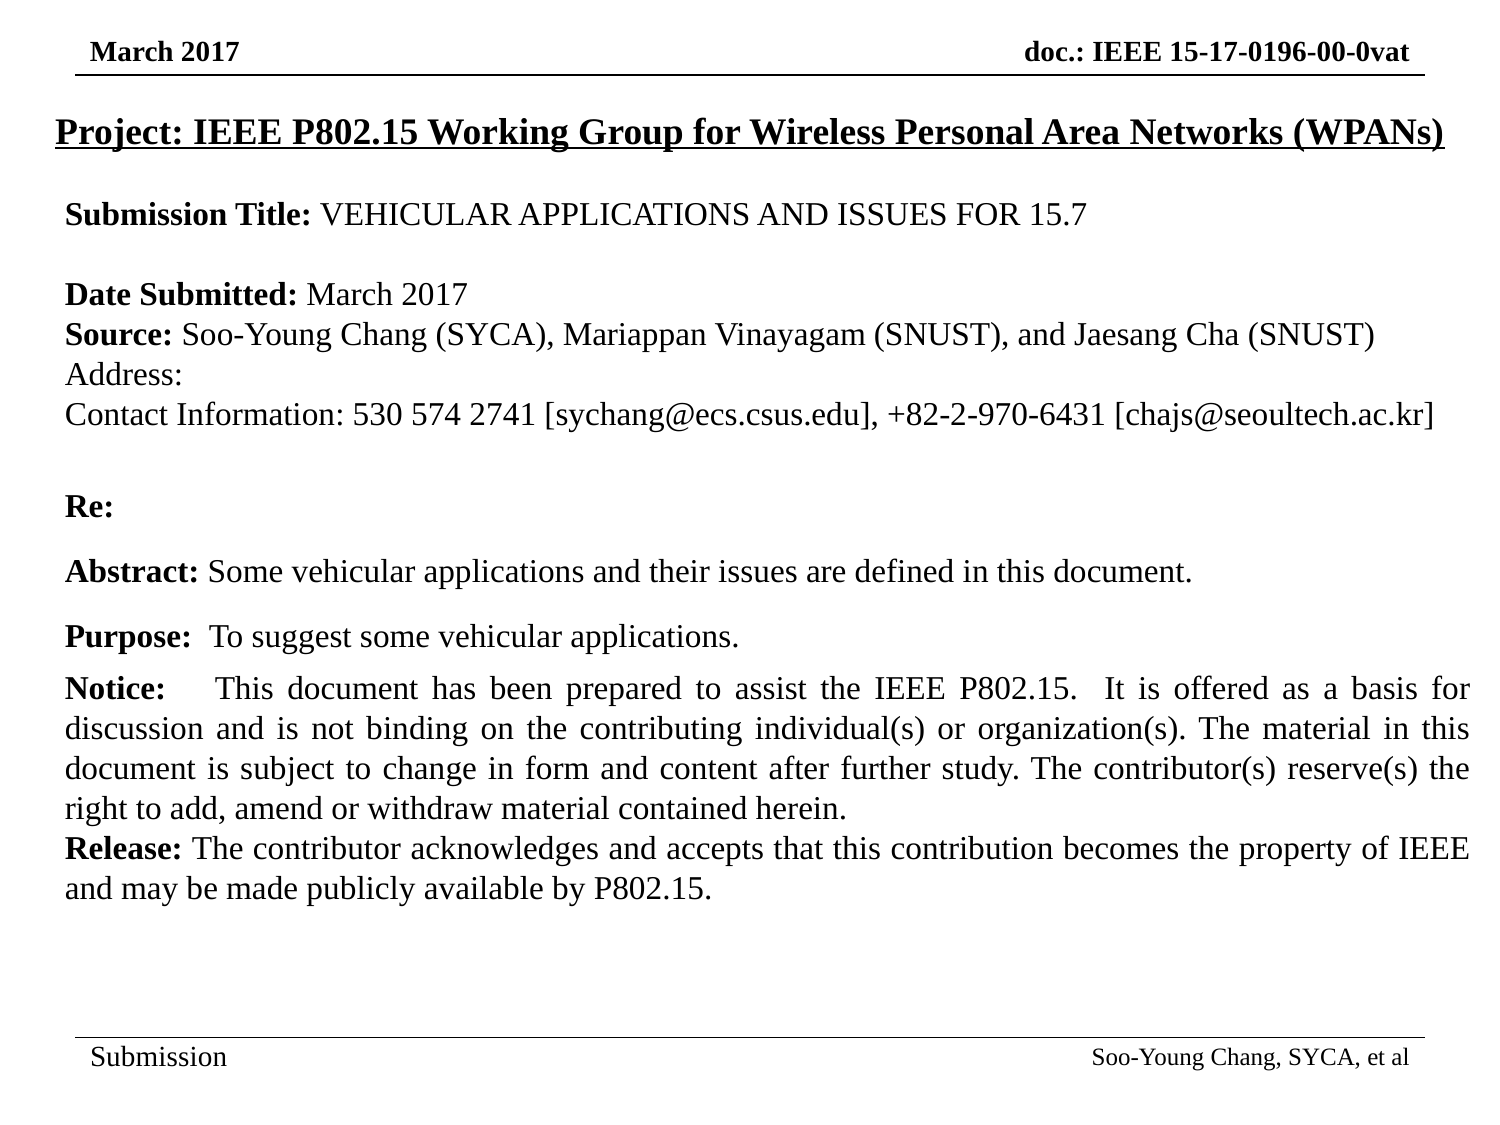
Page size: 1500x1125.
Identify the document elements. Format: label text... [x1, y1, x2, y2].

text_box Project: IEEE P802.15 Working Group for Wireless Personal Area Networks (WPANs) Submission Title: VEHICULAR APPLICATIONS AND ISSUES FOR 15.7 Date Submitted: March 2017 Source: Soo-Young Chang (SYCA), Mariappan Vinayagam (SNUST), and Jaesang Cha (SNUST) Address: Contact Information: 530 574 2741 [sychang@ecs.csus.edu], +82-2-970-6431 [chajs@seoultech.ac.kr] Re: Abstract: Some vehicular applications and their issues are defined in this document. Purpose: To suggest some vehicular applications. Notice: This document has been prepared to assist the IEEE P802.15. It is offered as a basis for discussion and is not binding on the contributing individual(s) or organization(s). The material in this document is subject to change in form and content after further study. The contributor(s) reserve(s) the right to add, amend or withdraw material contained herein. Release: The contributor acknowledges and accepts that this contribution becomes the property of IEEE and may be made publicly available by P802.15. [12, 99, 1488, 914]
